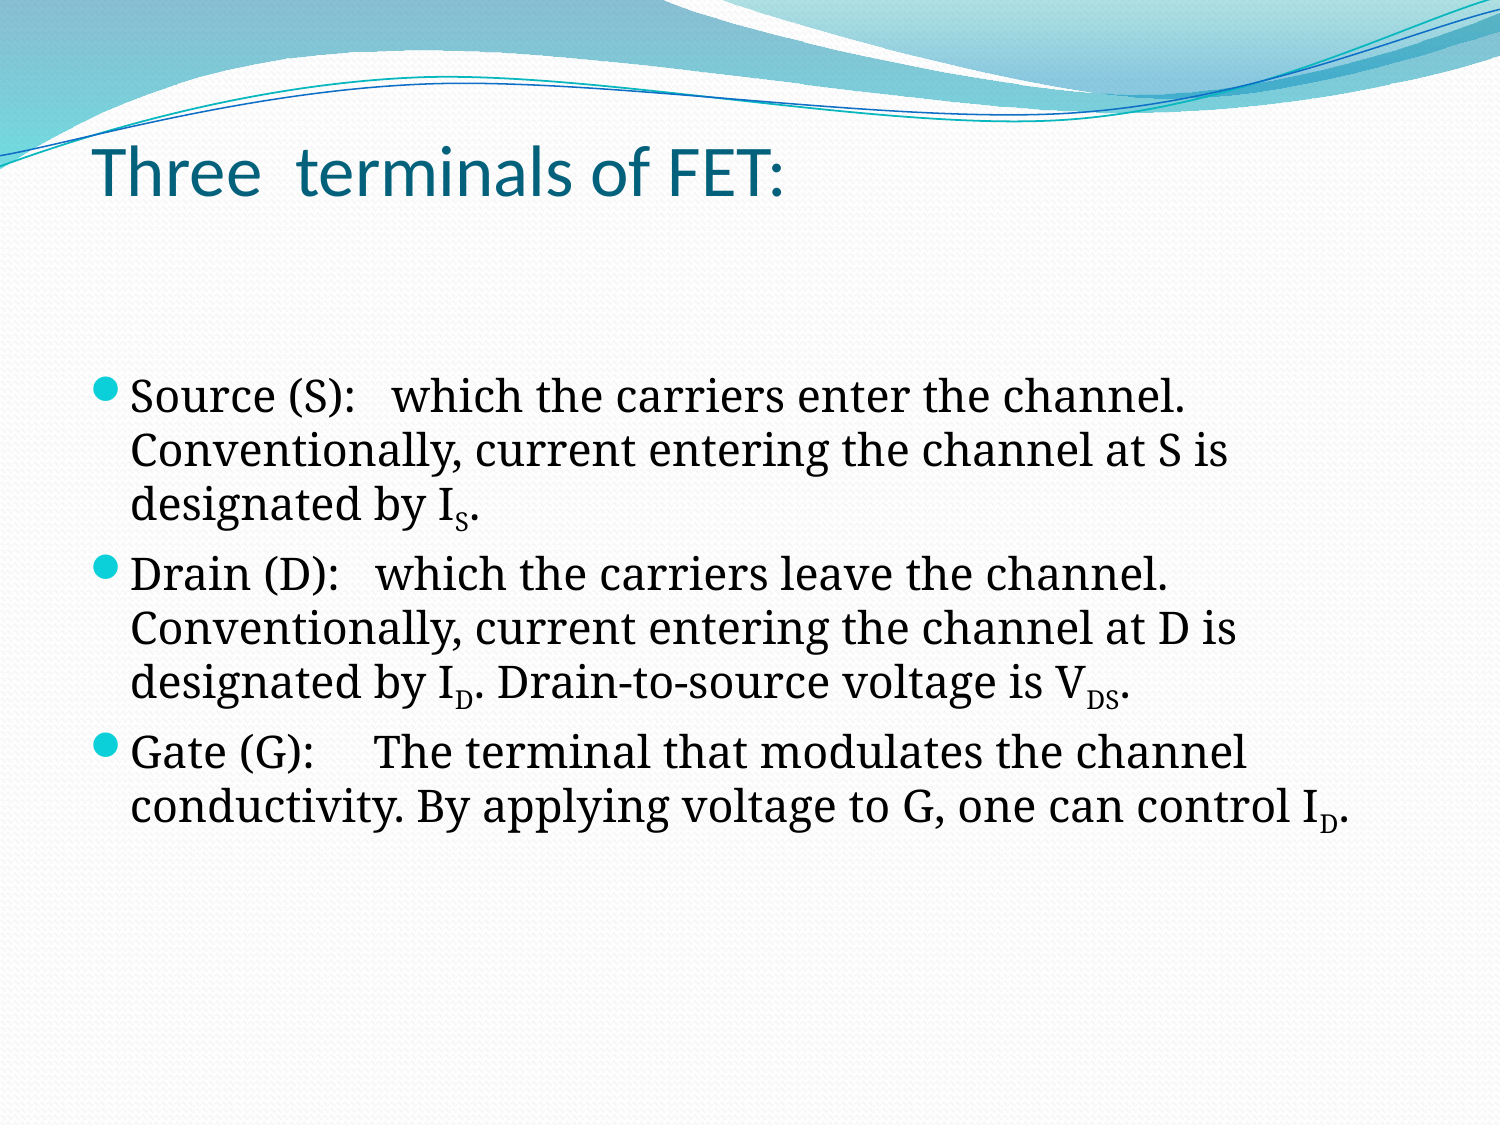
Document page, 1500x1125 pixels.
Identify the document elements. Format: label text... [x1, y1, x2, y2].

title Three terminals of FET: [75, 115, 1425, 211]
list Source (S): which the carriers enter the channel. Conventionally, current entering the channel at S is designated by IS. Drain (D): which the carriers leave the channel. Conventionally, current entering the channel at D is designated by ID. Drain-to-source voltage is VDS. Gate (G): The terminal that modulates the channel conductivity. By applying voltage to G, one can control ID. [75, 234, 1425, 1038]
